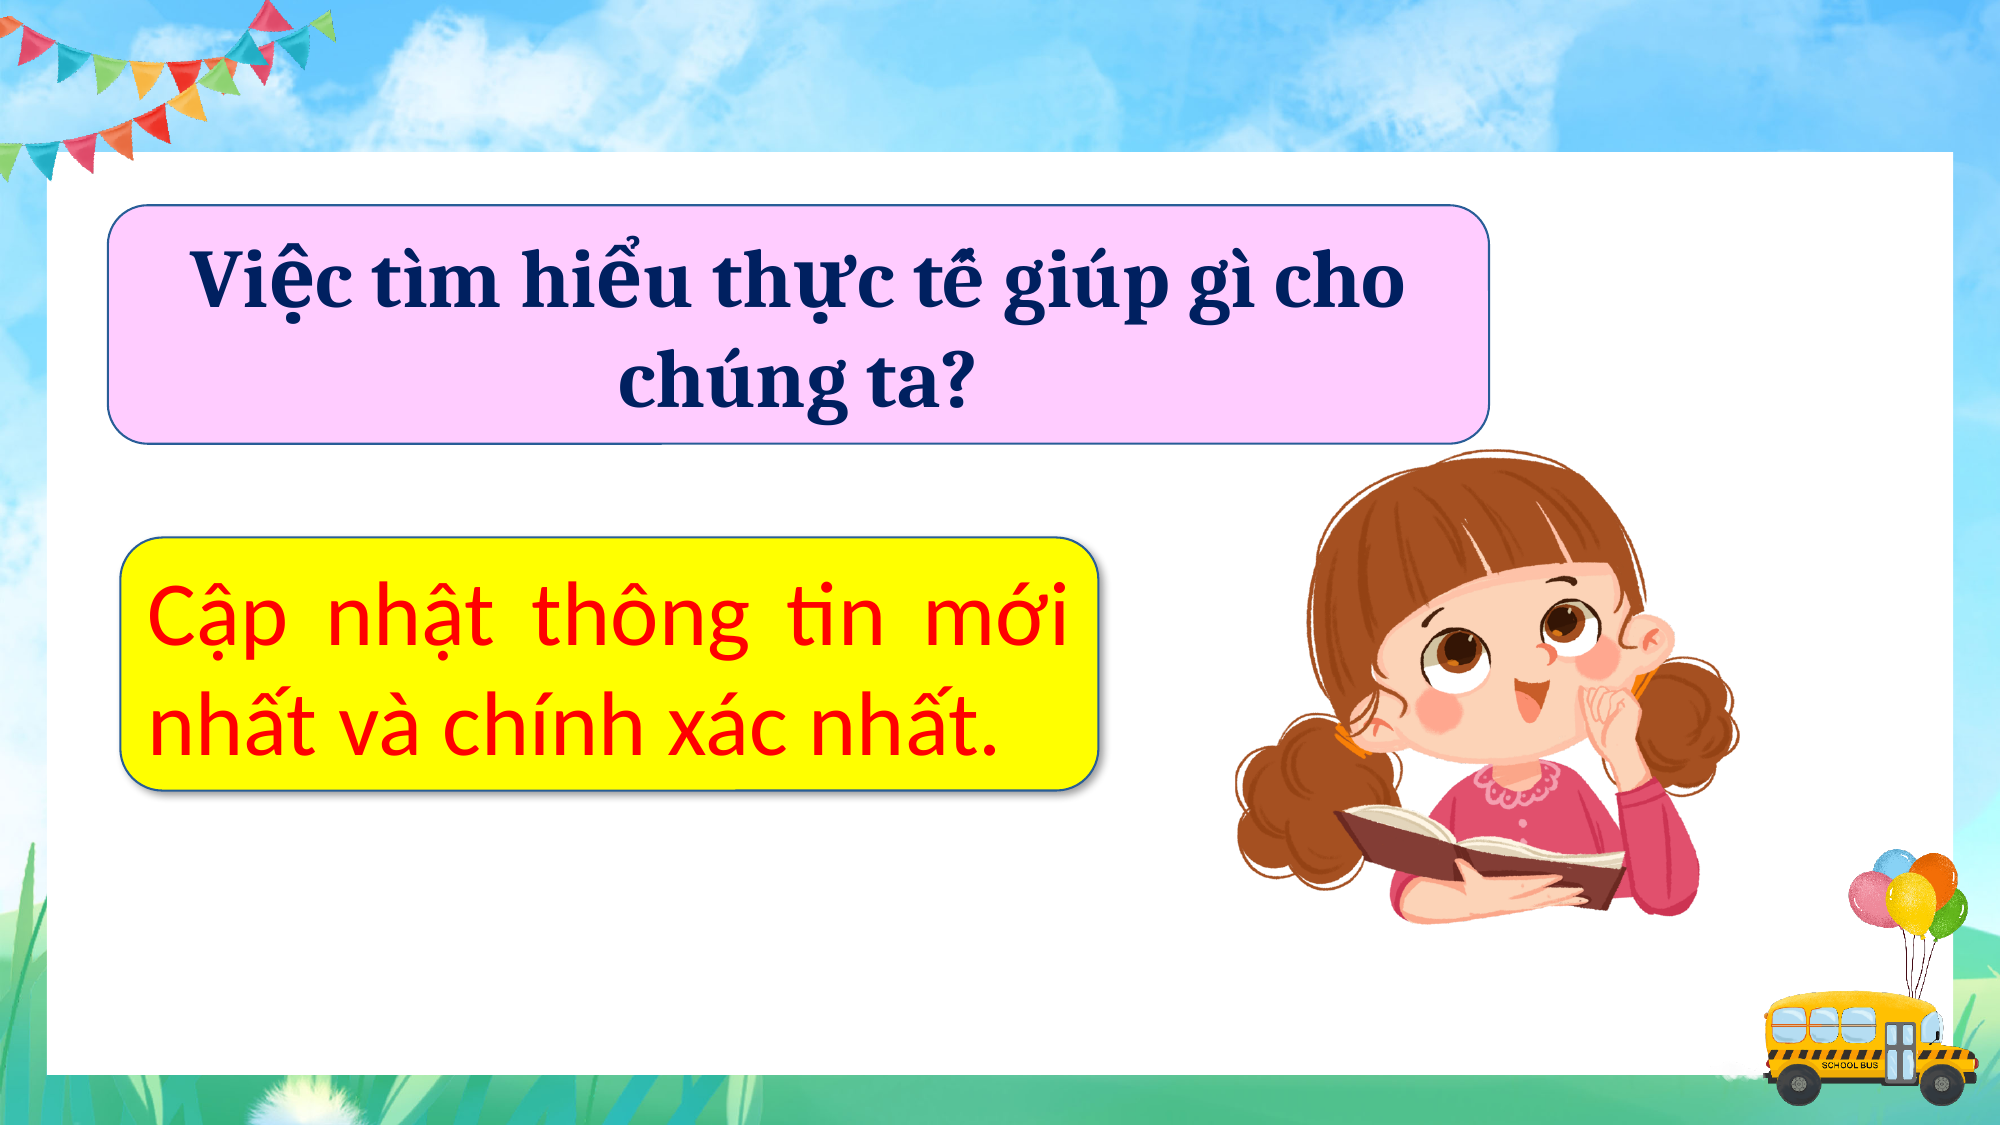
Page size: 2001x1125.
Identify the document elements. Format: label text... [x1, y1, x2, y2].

text_box Cập nhật thông tin mới nhất và chính xác nhất. [119, 536, 1100, 792]
picture [0, 0, 2001, 1125]
text_box Việc tìm hiểu thực tế giúp gì cho chúng ta? [106, 204, 1491, 445]
